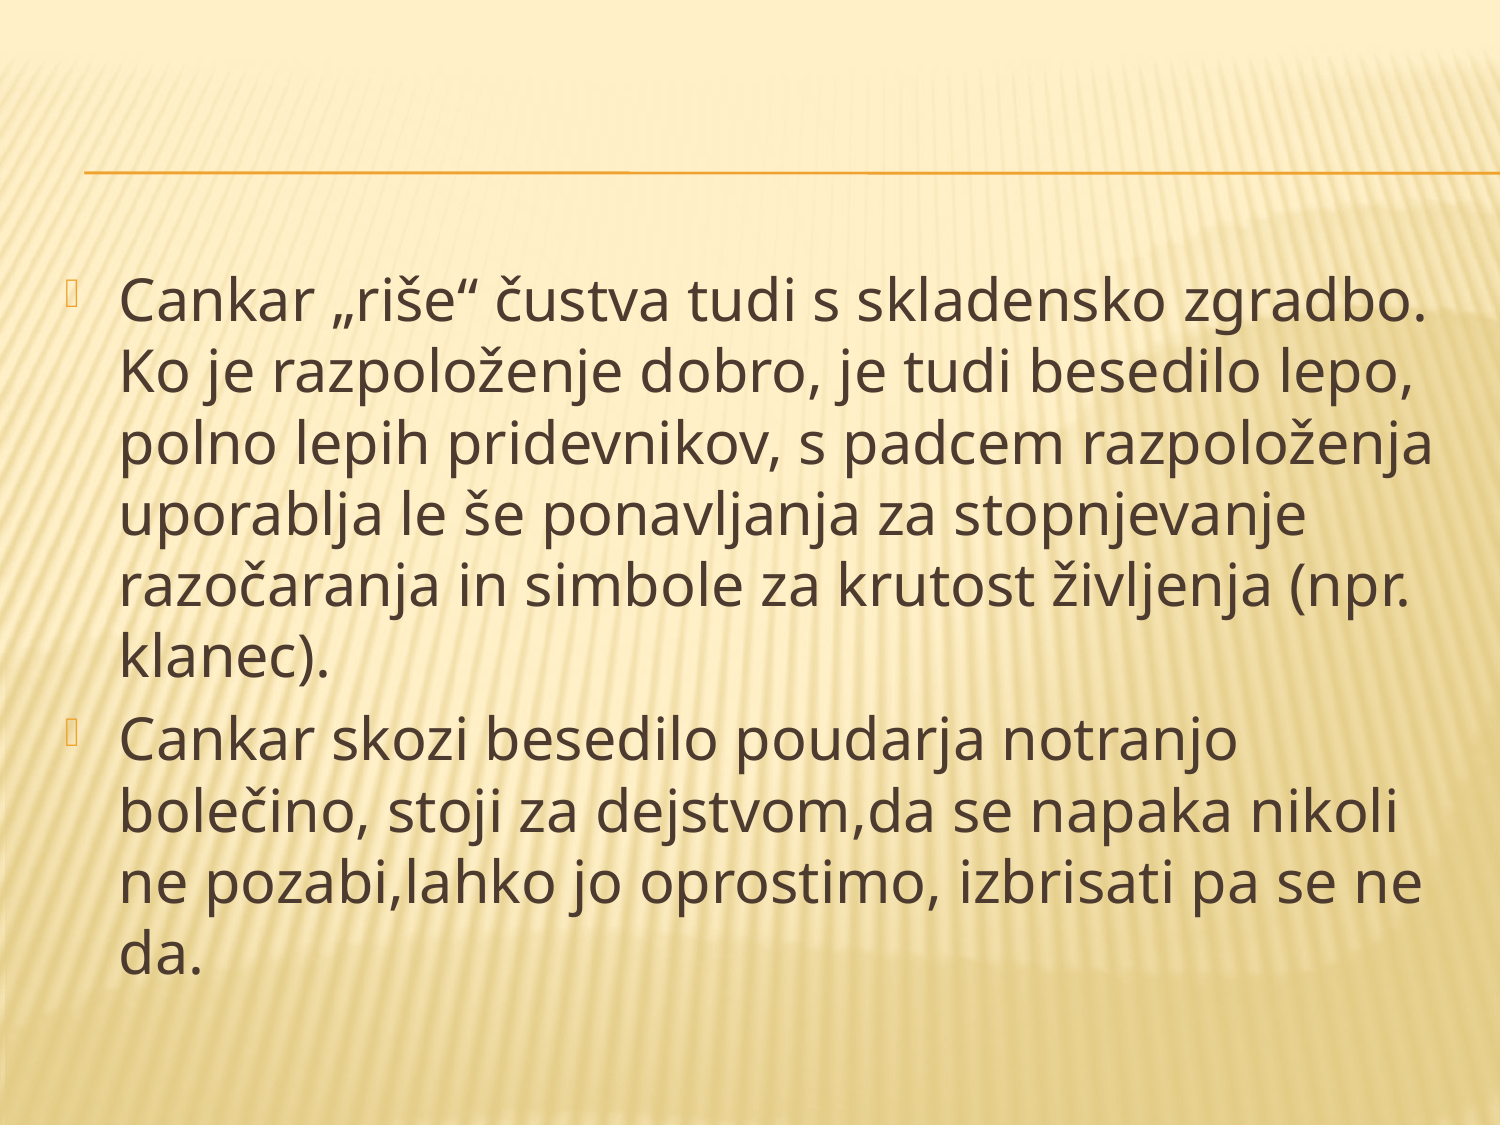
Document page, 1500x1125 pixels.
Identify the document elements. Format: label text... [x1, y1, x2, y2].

list Cankar „riše“ čustva tudi s skladensko zgradbo. Ko je razpoloženje dobro, je tudi besedilo lepo, polno lepih pridevnikov, s padcem razpoloženja uporablja le še ponavljanja za stopnjevanje razočaranja in simbole za krutost življenja (npr. klanec). Cankar skozi besedilo poudarja notranjo bolečino, stoji za dejstvom,da se napaka nikoli ne pozabi,lahko jo oprostimo, izbrisati pa se ne da. [50, 254, 1475, 998]
